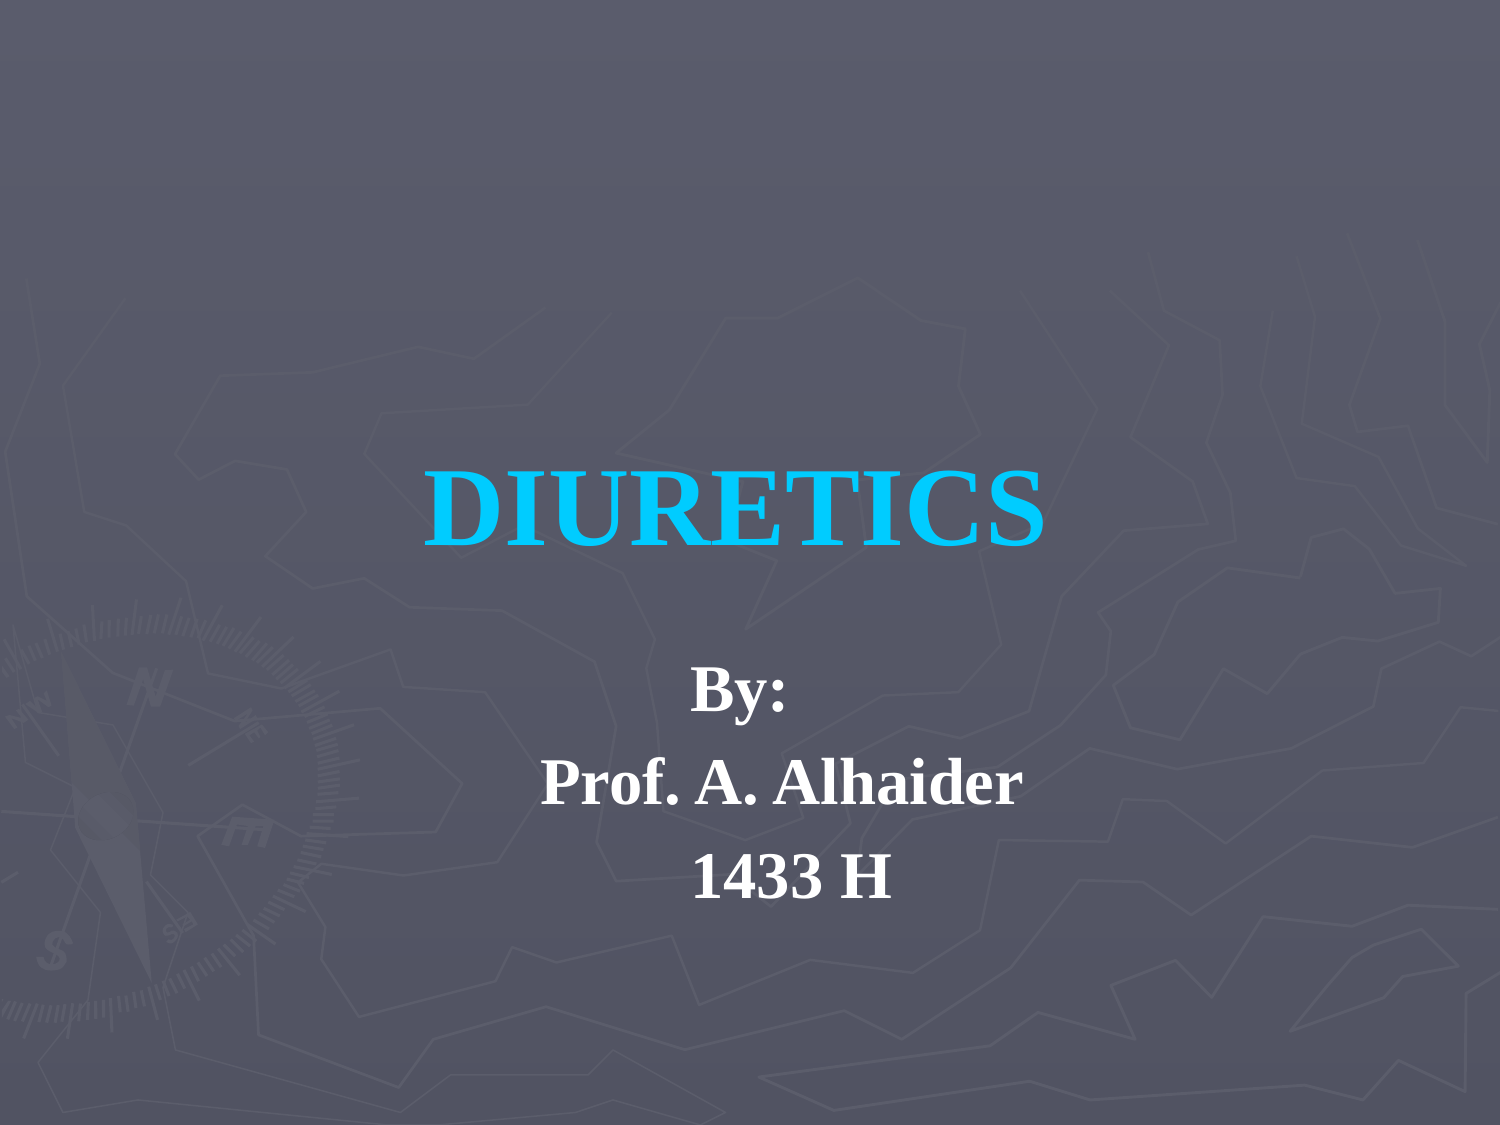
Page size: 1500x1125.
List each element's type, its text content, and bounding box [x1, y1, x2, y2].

subtitle By: Prof. A. Alhaider 1433 H [224, 637, 1276, 926]
title DIURETICS [112, 289, 1388, 576]
